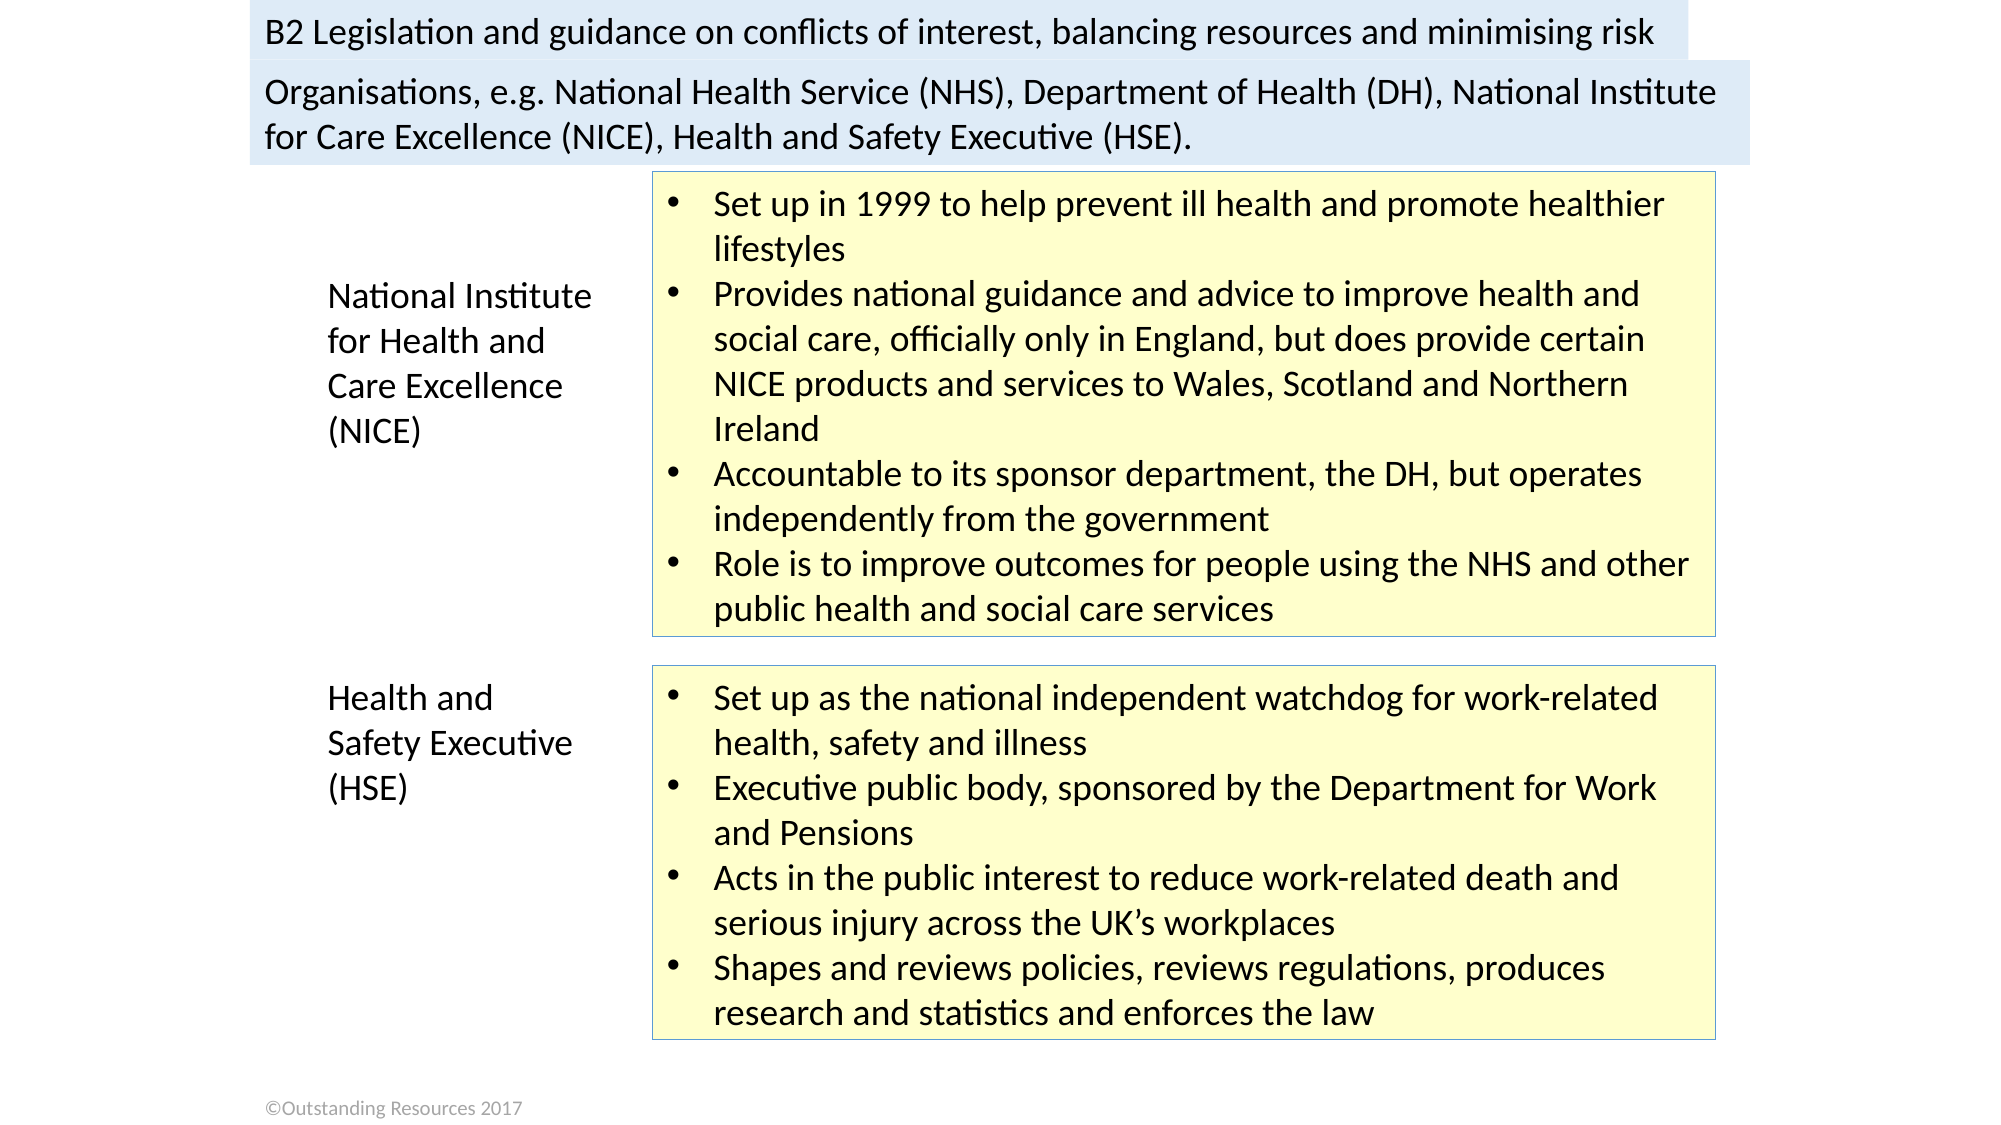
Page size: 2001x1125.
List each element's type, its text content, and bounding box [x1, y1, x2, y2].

text_box Set up as the national independent watchdog for work-related health, safety and illness Executive public body, sponsored by the Department for Work and Pensions Acts in the public interest to reduce work-related death and serious injury across the UK’s workplaces Shapes and reviews policies, reviews regulations, produces research and statistics and enforces the law [652, 665, 1716, 1040]
text_box Set up in 1999 to help prevent ill health and promote healthier lifestyles Provides national guidance and advice to improve health and social care, officially only in England, but does provide certain NICE products and services to Wales, Scotland and Northern Ireland Accountable to its sponsor department, the DH, but operates independently from the government Role is to improve outcomes for people using the NHS and other public health and social care services [652, 171, 1716, 637]
text_box ©Outstanding Resources 2017 [249, 1086, 779, 1125]
text_box National Institute for Health and Care Excellence (NICE) [312, 264, 619, 459]
text_box Organisations, e.g. National Health Service (NHS), Department of Health (DH), National Institute for Care Excellence (NICE), Health and Safety Executive (HSE). [249, 60, 1750, 165]
text_box Health and Safety Executive (HSE) [312, 665, 597, 815]
text_box B2 Legislation and guidance on conflicts of interest, balancing resources and minimising risk [249, 0, 1689, 60]
